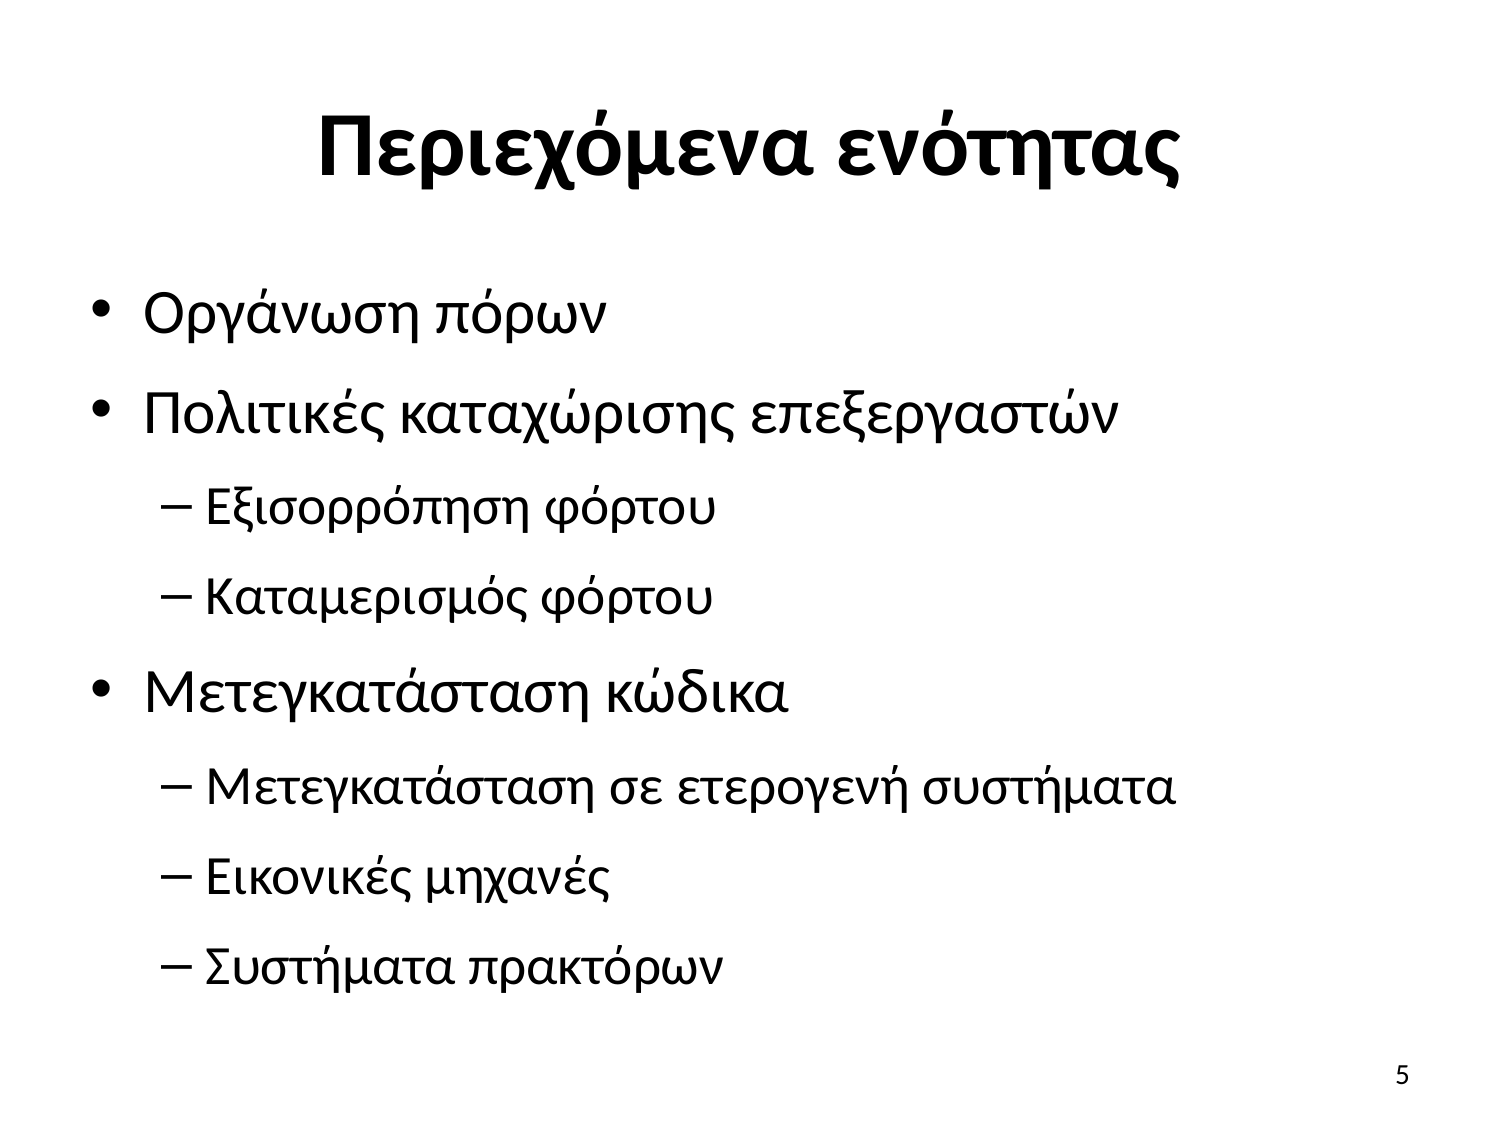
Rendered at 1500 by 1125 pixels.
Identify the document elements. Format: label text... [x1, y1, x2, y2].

title Περιεχόμενα ενότητας [75, 45, 1425, 233]
slide_number 5 [1074, 1042, 1425, 1103]
list Οργάνωση πόρων Πολιτικές καταχώρισης επεξεργαστών Εξισορρόπηση φόρτου Καταμερισμός φόρτου Μετεγκατάσταση κώδικα Μετεγκατάσταση σε ετερογενή συστήματα Εικονικές μηχανές Συστήματα πρακτόρων [75, 262, 1425, 1005]
